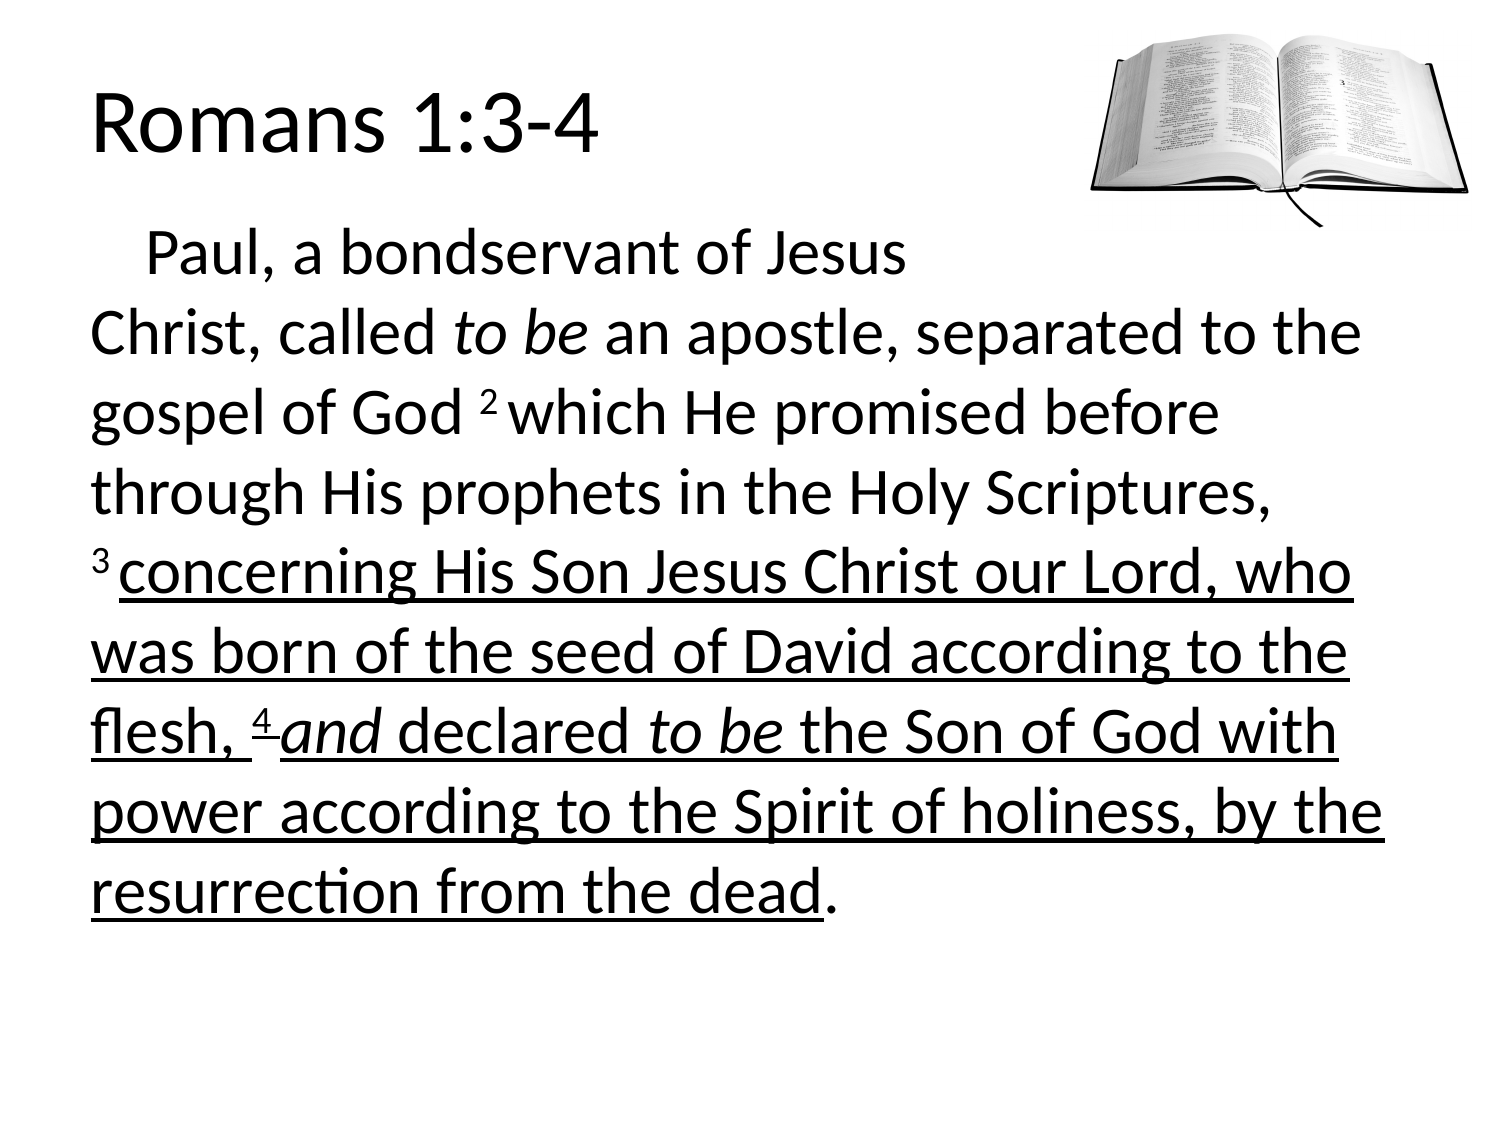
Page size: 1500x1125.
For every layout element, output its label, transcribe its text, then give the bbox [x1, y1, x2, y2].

picture [1084, 30, 1472, 231]
list Paul, a bondservant of Jesus Christ, called to be an apostle, separated to the gospel of God 2 which He promised before through His prophets in the Holy Scriptures, 3 concerning His Son Jesus Christ our Lord, who was born of the seed of David according to the flesh, 4 and declared to be the Son of God with power according to the Spirit of holiness, by the resurrection from the dead. [75, 200, 1425, 1025]
title Romans 1:3-4 [75, 45, 1079, 188]
